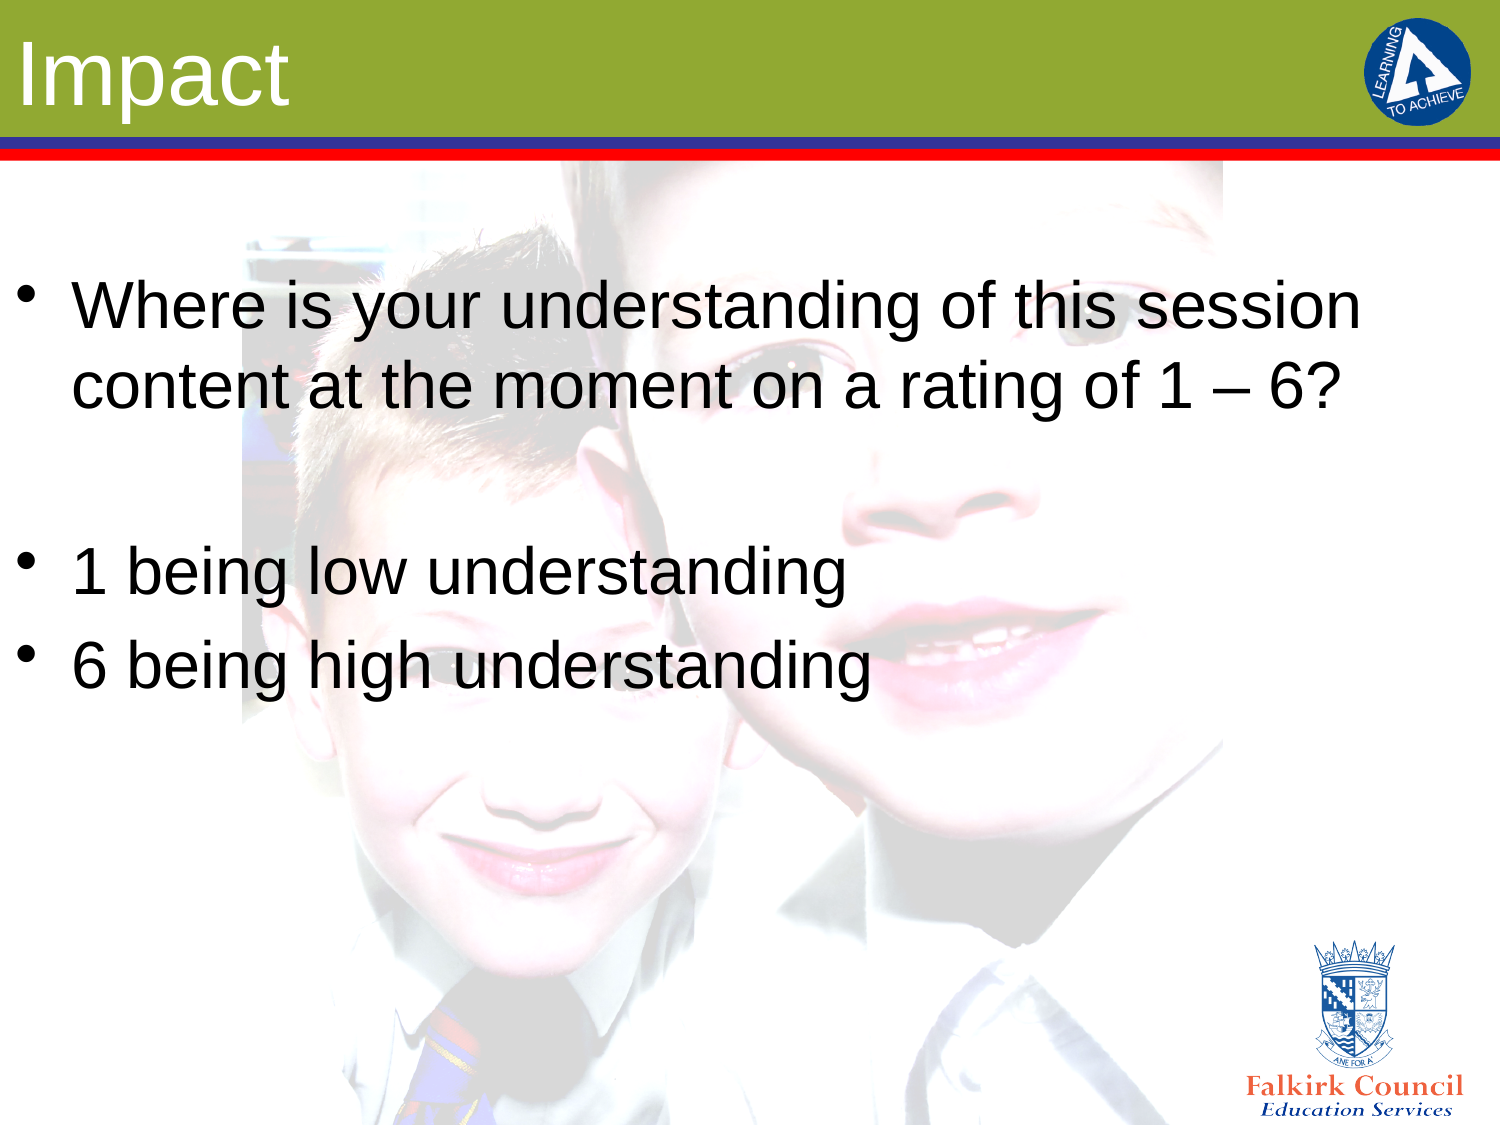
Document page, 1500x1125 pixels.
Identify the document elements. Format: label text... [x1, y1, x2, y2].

title Impact [0, 0, 1365, 138]
picture [1365, 18, 1471, 126]
list Where is your understanding of this session content at the moment on a rating of 1 – 6? 1 being low understanding 6 being high understanding [0, 160, 1500, 1125]
